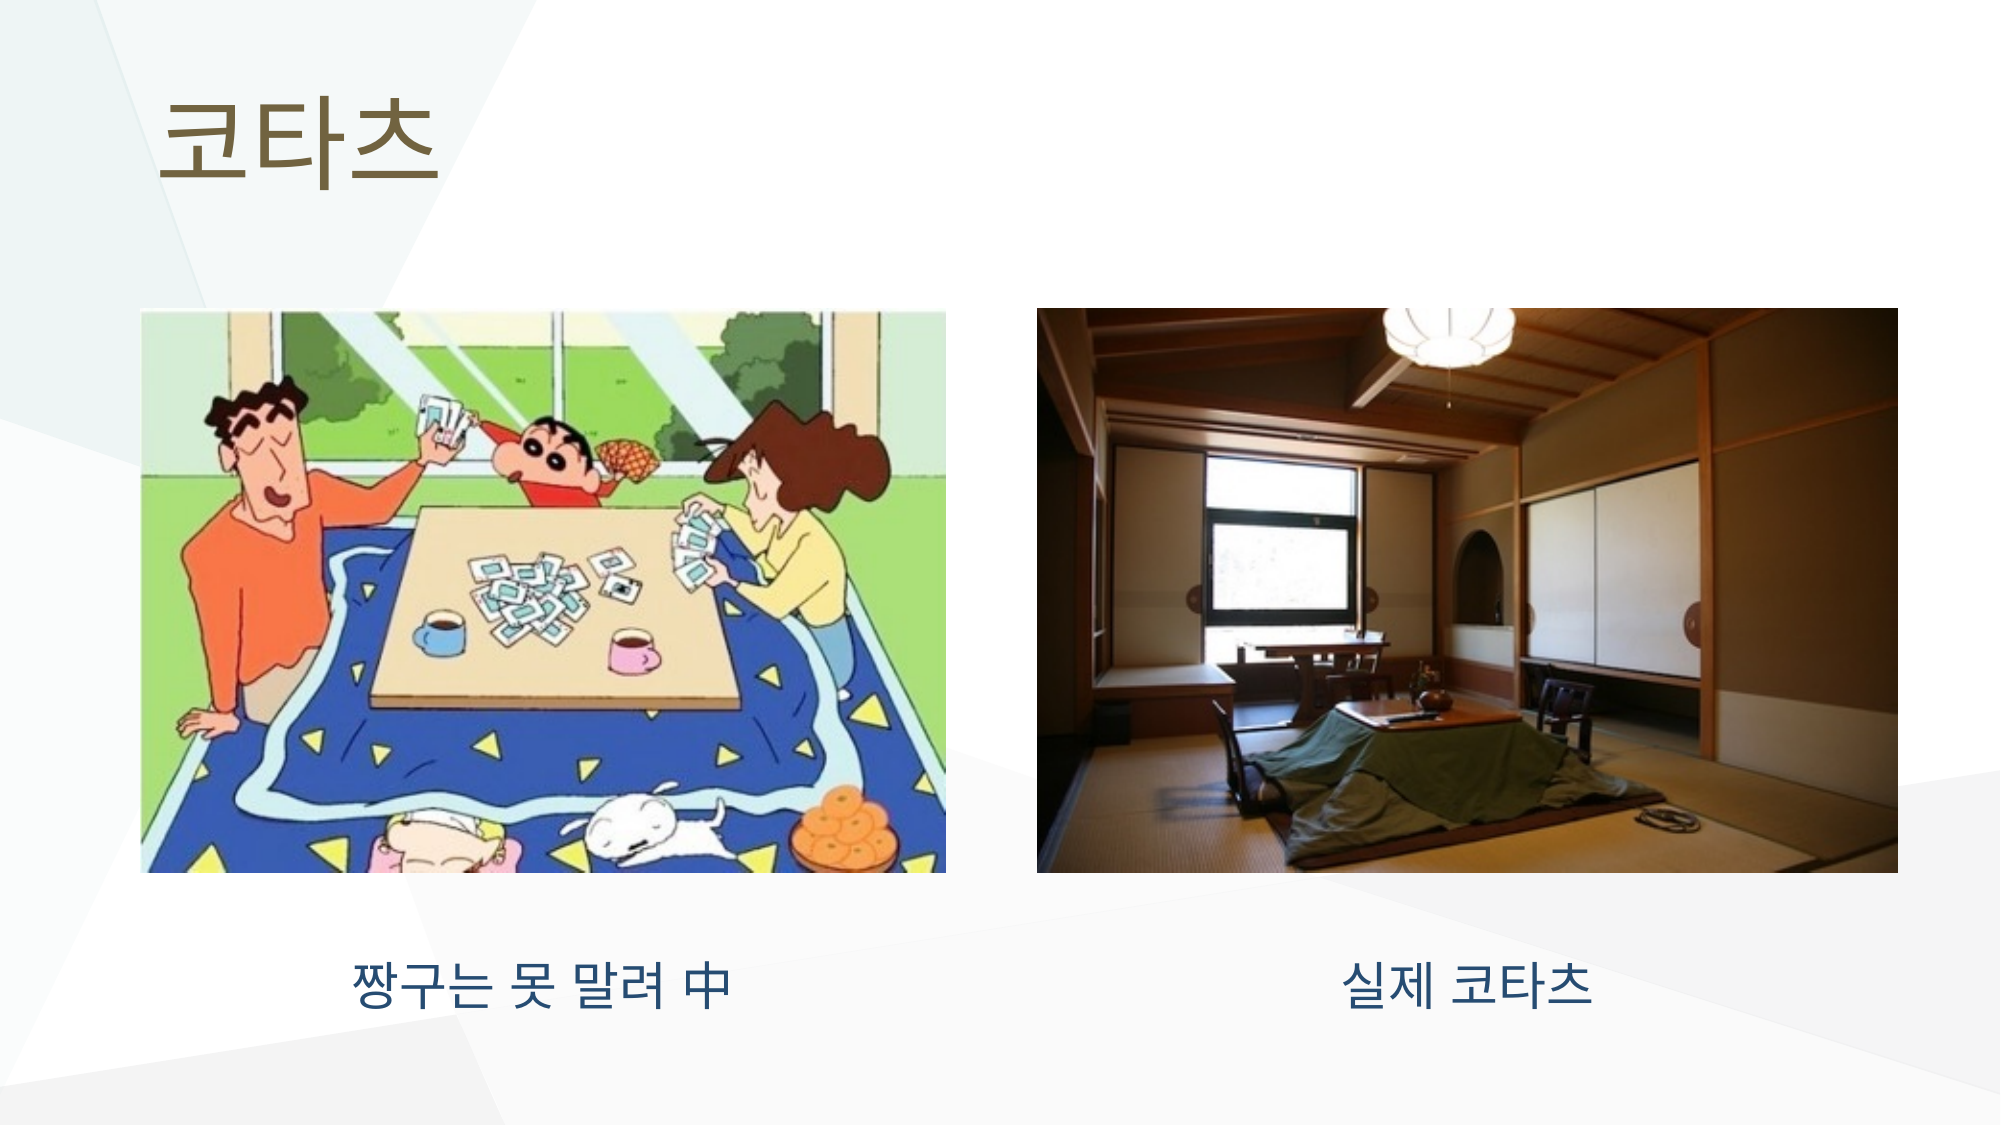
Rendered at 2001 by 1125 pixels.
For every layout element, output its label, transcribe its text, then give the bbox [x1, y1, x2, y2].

text_box 실제 코타츠 [1037, 946, 1898, 1024]
text_box 짱구는 못 말려 中 [140, 946, 946, 1024]
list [140, 308, 946, 873]
title 코타츠 [140, 63, 481, 218]
picture [1036, 308, 1898, 873]
